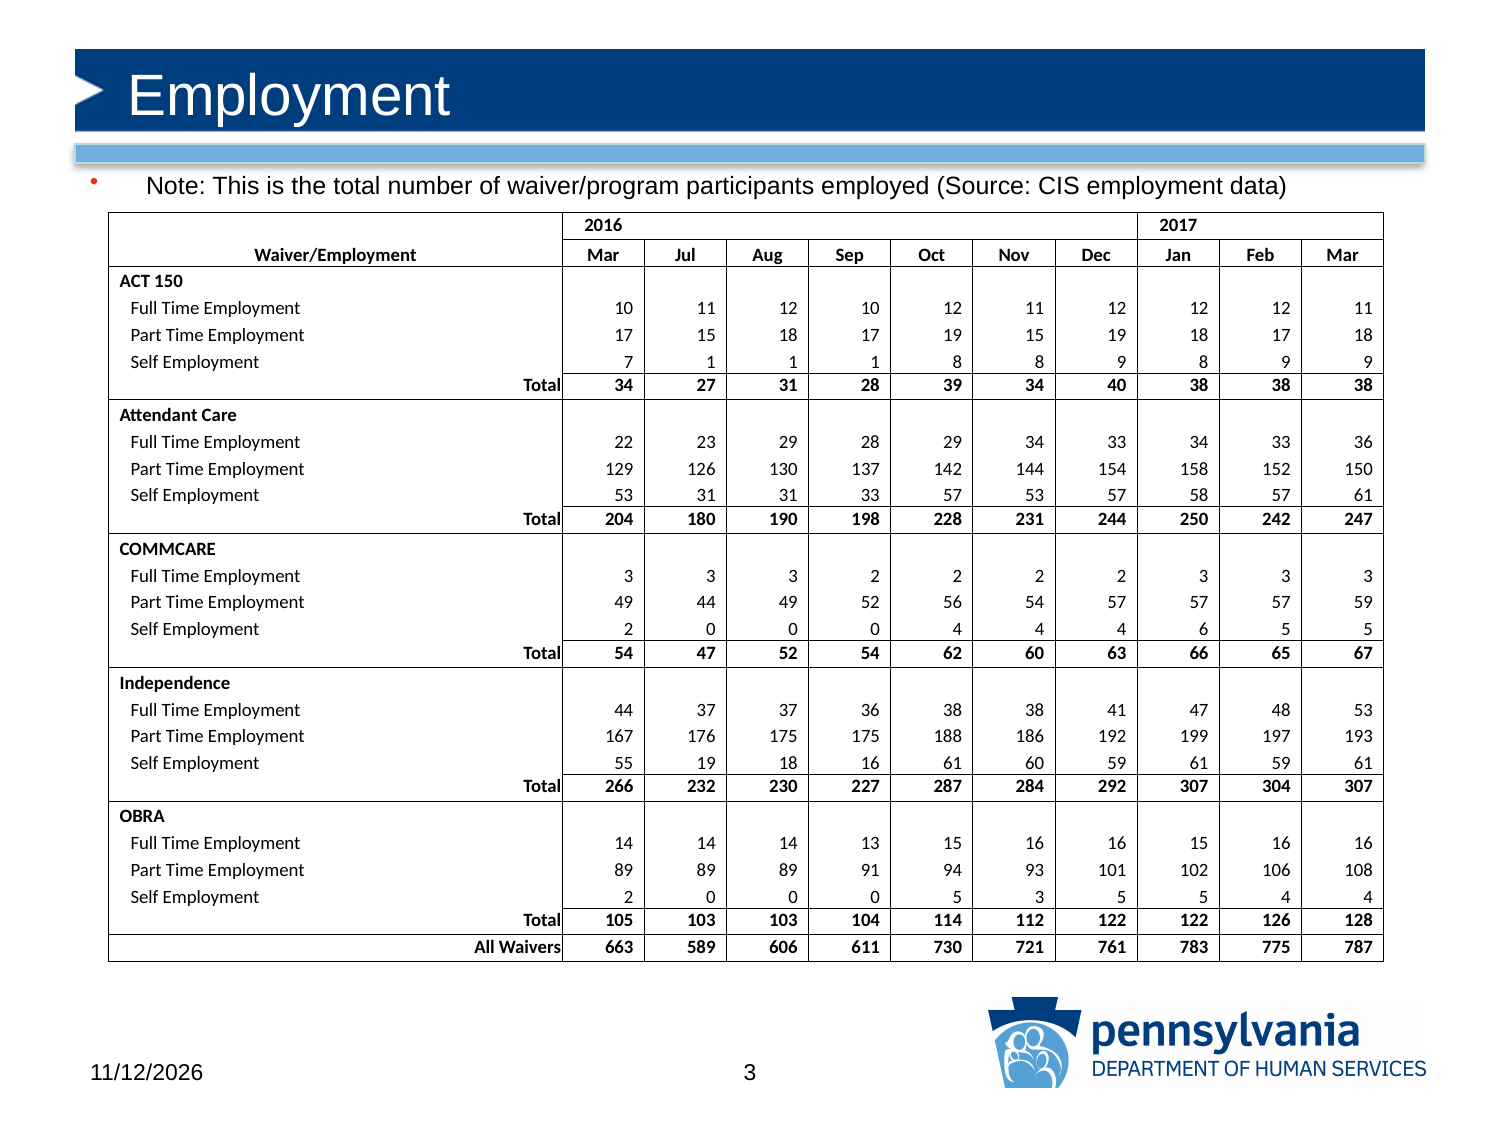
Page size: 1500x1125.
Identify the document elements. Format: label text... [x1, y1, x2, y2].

table_cell 47 [645, 641, 726, 667]
table_cell 9 [1220, 346, 1301, 373]
table_cell 8 [891, 346, 972, 373]
table_cell 2 [563, 881, 644, 908]
table_cell 122 [1056, 909, 1137, 934]
table_cell 38 [1302, 374, 1383, 399]
table_cell [1220, 802, 1301, 828]
table_cell 16 [809, 748, 890, 774]
table_cell [1302, 267, 1383, 293]
table_cell 7 [563, 346, 644, 373]
table_cell 244 [1056, 507, 1137, 533]
table_cell 44 [563, 694, 644, 721]
table_cell 62 [891, 641, 972, 667]
table_cell Independence [109, 668, 562, 694]
table_cell 67 [1302, 641, 1383, 667]
table_cell 22 [563, 426, 644, 453]
table_header 2016 [563, 213, 644, 239]
table_cell 17 [1220, 319, 1301, 346]
table_cell [1302, 668, 1383, 694]
table_cell 61 [891, 748, 972, 774]
table_cell 13 [809, 828, 890, 855]
table_cell [809, 802, 890, 828]
table_cell [645, 802, 726, 828]
table_cell 54 [973, 587, 1055, 614]
table_cell [1220, 267, 1301, 293]
table_cell 227 [809, 775, 890, 801]
table_cell 9 [1302, 346, 1383, 373]
table_cell [1302, 400, 1383, 426]
table_cell 16 [1302, 828, 1383, 855]
table_cell 197 [1220, 721, 1301, 748]
table_cell 783 [1138, 935, 1219, 961]
table_cell 57 [1056, 480, 1137, 506]
table_cell 175 [809, 721, 890, 748]
table_cell 192 [1056, 721, 1137, 748]
table_cell 38 [973, 694, 1055, 721]
table_cell 150 [1302, 453, 1383, 480]
table_cell [1056, 267, 1137, 293]
table_cell [1056, 534, 1137, 560]
table_cell Jul [645, 240, 726, 266]
table_cell 154 [1056, 453, 1137, 480]
table_cell 15 [973, 319, 1055, 346]
table_header [644, 213, 726, 239]
table_cell Part Time Employment [109, 855, 562, 881]
table_cell Self Employment [109, 748, 562, 774]
table_cell [891, 802, 972, 828]
table_cell 11 [973, 293, 1055, 319]
table_cell 54 [809, 641, 890, 667]
table_cell [1220, 668, 1301, 694]
table_cell 199 [1138, 721, 1219, 748]
table_cell [1302, 802, 1383, 828]
slide_number 3 [575, 1050, 925, 1091]
table_cell [1138, 668, 1219, 694]
table_cell 16 [1056, 828, 1137, 855]
table_cell 59 [1056, 748, 1137, 774]
table_cell 11 [1302, 293, 1383, 319]
table_cell 114 [891, 909, 972, 934]
table_cell Oct [891, 240, 972, 266]
table_cell 230 [727, 775, 808, 801]
table_cell 31 [645, 480, 726, 506]
table_cell 36 [1302, 426, 1383, 453]
table_cell 1 [645, 346, 726, 373]
table_cell 19 [891, 319, 972, 346]
table_cell 775 [1220, 935, 1301, 961]
table_cell 2 [563, 614, 644, 640]
list Note: This is the total number of waiver/program participants employed (Source: CIS employment data) [75, 162, 1313, 213]
table_header [973, 213, 1055, 239]
table_cell Part Time Employment [109, 587, 562, 614]
table_cell [727, 267, 808, 293]
table_cell 53 [973, 480, 1055, 506]
table_cell 52 [727, 641, 808, 667]
table_cell 4 [973, 614, 1055, 640]
table_cell Self Employment [109, 881, 562, 908]
table_cell 1 [727, 346, 808, 373]
table_cell 29 [727, 426, 808, 453]
table_header [1219, 213, 1302, 239]
table_cell [1220, 534, 1301, 560]
table_cell 12 [1220, 293, 1301, 319]
table_header [809, 213, 891, 239]
table_cell Total [109, 641, 562, 667]
table_cell 3 [1220, 560, 1301, 587]
table_cell [891, 400, 972, 426]
table_cell 65 [1220, 641, 1301, 667]
table_cell 57 [891, 480, 972, 506]
table_cell 5 [1138, 881, 1219, 908]
table_cell 15 [891, 828, 972, 855]
table_cell 242 [1220, 507, 1301, 533]
table_cell 186 [973, 721, 1055, 748]
table_cell 93 [973, 855, 1055, 881]
table_cell [891, 534, 972, 560]
table_cell 250 [1138, 507, 1219, 533]
table_cell 152 [1220, 453, 1301, 480]
table_cell 37 [727, 694, 808, 721]
table_cell 63 [1056, 641, 1137, 667]
table_cell 89 [727, 855, 808, 881]
table_cell [1138, 534, 1219, 560]
table_cell Attendant Care [109, 400, 562, 426]
table_cell [1056, 802, 1137, 828]
table_cell 14 [645, 828, 726, 855]
table_cell 17 [809, 319, 890, 346]
table_cell 3 [1302, 560, 1383, 587]
table_cell 180 [645, 507, 726, 533]
table_cell OBRA [109, 802, 562, 828]
table_cell 2 [809, 560, 890, 587]
table_cell 34 [1138, 426, 1219, 453]
table_cell 16 [1220, 828, 1301, 855]
table_cell 38 [891, 694, 972, 721]
table_cell 122 [1138, 909, 1219, 934]
table_cell 15 [645, 319, 726, 346]
table_cell 56 [891, 587, 972, 614]
title Employment [112, 50, 1425, 125]
table_cell 611 [809, 935, 890, 961]
table_cell 112 [973, 909, 1055, 934]
table_cell 14 [563, 828, 644, 855]
table_cell 0 [727, 881, 808, 908]
table_cell 730 [891, 935, 972, 961]
table_cell [1138, 802, 1219, 828]
table_cell 54 [563, 641, 644, 667]
table_cell 10 [563, 293, 644, 319]
table_cell 18 [1138, 319, 1219, 346]
table_cell 787 [1302, 935, 1383, 961]
table_cell Full Time Employment [109, 694, 562, 721]
table_cell 37 [645, 694, 726, 721]
table_cell Self Employment [109, 346, 562, 373]
table_cell [1220, 400, 1301, 426]
table_cell 61 [1302, 748, 1383, 774]
table_cell 287 [891, 775, 972, 801]
table_cell 40 [1056, 374, 1137, 399]
table_cell 3 [727, 560, 808, 587]
table_cell 57 [1056, 587, 1137, 614]
table_cell Total [109, 774, 562, 801]
table_cell 606 [727, 935, 808, 961]
table_cell 52 [809, 587, 890, 614]
table_cell 104 [809, 909, 890, 934]
table_cell Mar [1302, 240, 1383, 266]
table_cell 18 [727, 748, 808, 774]
table_cell 58 [1138, 480, 1219, 506]
table_cell [563, 400, 644, 426]
table_cell Mar [563, 240, 644, 266]
table_cell 17 [563, 319, 644, 346]
table_cell 0 [645, 881, 726, 908]
table_cell [973, 534, 1055, 560]
table_cell 28 [809, 426, 890, 453]
table_cell 33 [1056, 426, 1137, 453]
table_cell [727, 668, 808, 694]
table_cell 38 [1220, 374, 1301, 399]
table_cell 10 [809, 293, 890, 319]
table_cell 231 [973, 507, 1055, 533]
table_cell 27 [645, 374, 726, 399]
table_cell 188 [891, 721, 972, 748]
table_cell 266 [563, 775, 644, 801]
table_header [1055, 213, 1137, 239]
table_cell 29 [891, 426, 972, 453]
table_cell 94 [891, 855, 972, 881]
table_cell 57 [1138, 587, 1219, 614]
table_cell 66 [1138, 641, 1219, 667]
table_cell 4 [1056, 614, 1137, 640]
table_cell COMMCARE [109, 534, 562, 560]
table_cell 33 [809, 480, 890, 506]
table_cell 34 [563, 374, 644, 399]
table_cell 307 [1302, 775, 1383, 801]
table_cell 3 [563, 560, 644, 587]
table_cell 49 [727, 587, 808, 614]
table_header [109, 213, 562, 239]
table_cell Self Employment [109, 480, 562, 507]
table_cell 12 [727, 293, 808, 319]
table_cell 101 [1056, 855, 1137, 881]
table_cell 49 [563, 587, 644, 614]
table_cell [1138, 400, 1219, 426]
table_cell [645, 668, 726, 694]
table_cell [973, 267, 1055, 293]
table_cell Total [109, 507, 562, 533]
table_cell 6 [1138, 614, 1219, 640]
table_cell 8 [973, 346, 1055, 373]
table_cell 3 [645, 560, 726, 587]
table_cell Dec [1056, 240, 1137, 266]
table_cell [563, 534, 644, 560]
table_cell 12 [891, 293, 972, 319]
table_cell 44 [645, 587, 726, 614]
table_cell Part Time Employment [109, 453, 562, 480]
table_cell 4 [891, 614, 972, 640]
table_header [891, 213, 973, 239]
table_cell 59 [1302, 587, 1383, 614]
table_cell 14 [727, 828, 808, 855]
table_cell 59 [1220, 748, 1301, 774]
table_cell [727, 400, 808, 426]
table_cell 198 [809, 507, 890, 533]
table_cell Nov [973, 240, 1055, 266]
table_cell 0 [809, 881, 890, 908]
table_cell [973, 802, 1055, 828]
table_cell 204 [563, 507, 644, 533]
table_cell Total [109, 908, 562, 934]
table_cell 167 [563, 721, 644, 748]
table_cell 175 [727, 721, 808, 748]
table_cell 292 [1056, 775, 1137, 801]
table_cell Total [109, 373, 562, 399]
table_cell 9 [1056, 346, 1137, 373]
picture [75, 49, 1425, 138]
table_cell [645, 267, 726, 293]
table_cell 0 [809, 614, 890, 640]
table_cell 61 [1138, 748, 1219, 774]
table_cell 57 [1220, 587, 1301, 614]
table_cell [727, 802, 808, 828]
table_cell 106 [1220, 855, 1301, 881]
table_cell 60 [973, 641, 1055, 667]
table_cell 39 [891, 374, 972, 399]
table_cell 721 [973, 935, 1055, 961]
table_cell 126 [645, 453, 726, 480]
table_cell 761 [1056, 935, 1137, 961]
table_cell 31 [727, 480, 808, 506]
table_cell 103 [727, 909, 808, 934]
table_cell [973, 668, 1055, 694]
table_cell 128 [1302, 909, 1383, 934]
table_cell ACT 150 [109, 267, 562, 293]
table_cell 31 [727, 374, 808, 399]
table_cell 5 [891, 881, 972, 908]
table_cell 36 [809, 694, 890, 721]
table_cell 102 [1138, 855, 1219, 881]
table_cell 589 [645, 935, 726, 961]
table_cell [727, 534, 808, 560]
table_cell 18 [1302, 319, 1383, 346]
table_cell [563, 802, 644, 828]
table_cell 105 [563, 909, 644, 934]
table_cell 53 [563, 480, 644, 506]
table_cell Waiver/Employment [109, 239, 562, 266]
table_cell 232 [645, 775, 726, 801]
table_cell 38 [1138, 374, 1219, 399]
table_cell [809, 267, 890, 293]
table_cell [809, 534, 890, 560]
table_cell 137 [809, 453, 890, 480]
table_cell Jan [1138, 240, 1219, 266]
table_cell 12 [1138, 293, 1219, 319]
table_cell 28 [809, 374, 890, 399]
table_cell [1138, 267, 1219, 293]
picture [988, 997, 1426, 1088]
table_cell 142 [891, 453, 972, 480]
table_cell 5 [1056, 881, 1137, 908]
table_cell 247 [1302, 507, 1383, 533]
table_cell 57 [1220, 480, 1301, 506]
table_cell 0 [727, 614, 808, 640]
table_cell 23 [645, 426, 726, 453]
table_header [1302, 213, 1383, 239]
table_cell [1302, 534, 1383, 560]
table_cell 5 [1302, 614, 1383, 640]
table_cell 130 [727, 453, 808, 480]
table_cell 144 [973, 453, 1055, 480]
table_cell 108 [1302, 855, 1383, 881]
table_cell [809, 400, 890, 426]
table_cell 0 [645, 614, 726, 640]
table_cell 19 [645, 748, 726, 774]
table_header [726, 213, 809, 239]
table_cell 12 [1056, 293, 1137, 319]
table_cell 228 [891, 507, 972, 533]
table_cell Sep [809, 240, 890, 266]
table_cell 193 [1302, 721, 1383, 748]
table_cell [973, 400, 1055, 426]
table_cell 126 [1220, 909, 1301, 934]
table_cell 41 [1056, 694, 1137, 721]
table_cell 4 [1302, 881, 1383, 908]
table_cell 55 [563, 748, 644, 774]
table_cell 19 [1056, 319, 1137, 346]
table_cell Feb [1220, 240, 1301, 266]
table_cell [891, 668, 972, 694]
table_cell 60 [973, 748, 1055, 774]
table_cell [1056, 400, 1137, 426]
table_cell 663 [563, 935, 644, 961]
table_cell 11 [645, 293, 726, 319]
table_cell 61 [1302, 480, 1383, 506]
table_cell 8 [1138, 346, 1219, 373]
table_cell Full Time Employment [109, 426, 562, 453]
table_cell 103 [645, 909, 726, 934]
table_cell [563, 267, 644, 293]
table_cell 89 [563, 855, 644, 881]
table_cell Part Time Employment [109, 721, 562, 748]
table_cell 2 [973, 560, 1055, 587]
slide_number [74, 1049, 426, 1091]
table_cell Part Time Employment [109, 319, 562, 346]
table_cell [645, 534, 726, 560]
table_cell 284 [973, 775, 1055, 801]
table_cell 3 [1138, 560, 1219, 587]
table_cell 2 [891, 560, 972, 587]
table_cell [1056, 668, 1137, 694]
table_cell 2 [1056, 560, 1137, 587]
table_cell 4 [1220, 881, 1301, 908]
table_cell Full Time Employment [109, 828, 562, 855]
table_cell 304 [1220, 775, 1301, 801]
table_cell 3 [973, 881, 1055, 908]
table_cell 34 [973, 374, 1055, 399]
table_cell 18 [727, 319, 808, 346]
table_cell 5 [1220, 614, 1301, 640]
table_cell [809, 668, 890, 694]
table_cell [891, 267, 972, 293]
table_cell 158 [1138, 453, 1219, 480]
table_cell 48 [1220, 694, 1301, 721]
table_cell 47 [1138, 694, 1219, 721]
table_cell [563, 668, 644, 694]
table_cell 33 [1220, 426, 1301, 453]
table_cell 34 [973, 426, 1055, 453]
table_header 2017 [1138, 213, 1219, 239]
table_cell 89 [645, 855, 726, 881]
table_cell 190 [727, 507, 808, 533]
table_cell 16 [973, 828, 1055, 855]
table_cell Self Employment [109, 614, 562, 641]
table_cell Aug [727, 240, 808, 266]
table_cell 53 [1302, 694, 1383, 721]
table_cell [645, 400, 726, 426]
table_cell 176 [645, 721, 726, 748]
table_cell 1 [809, 346, 890, 373]
table_cell Full Time Employment [109, 293, 562, 319]
table_cell 91 [809, 855, 890, 881]
table_cell 129 [563, 453, 644, 480]
table_cell All Waivers [109, 935, 562, 961]
table_cell 15 [1138, 828, 1219, 855]
table_cell Full Time Employment [109, 560, 562, 587]
table_cell 307 [1138, 775, 1219, 801]
